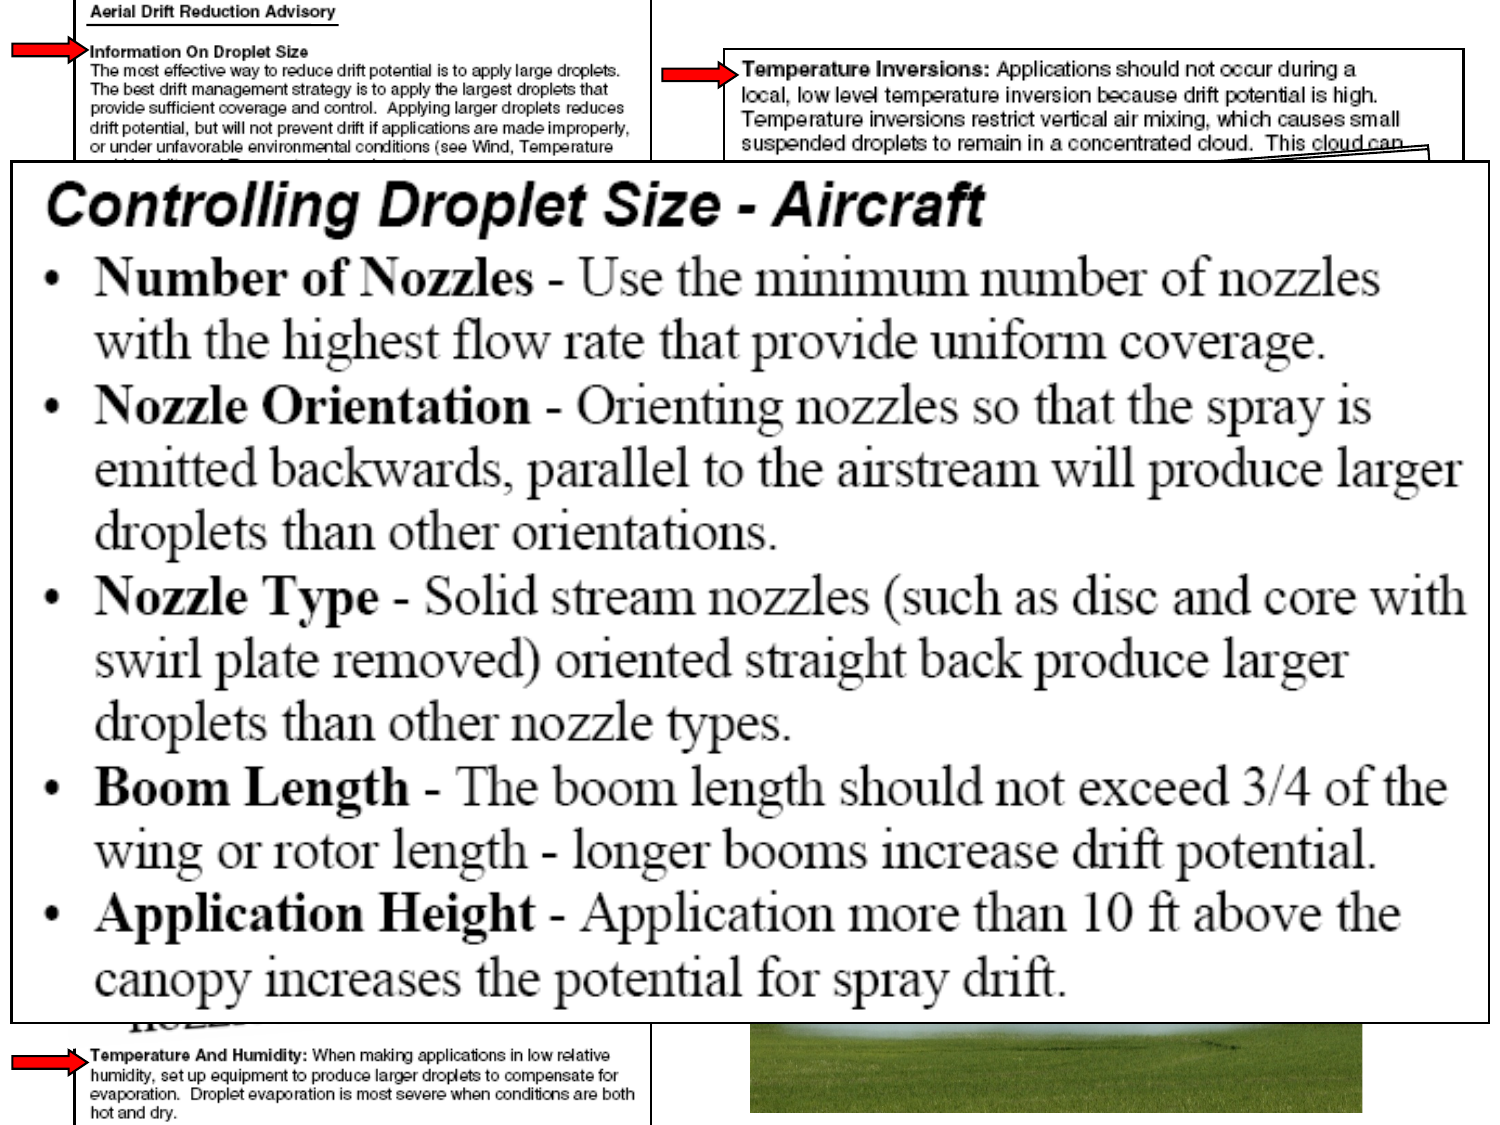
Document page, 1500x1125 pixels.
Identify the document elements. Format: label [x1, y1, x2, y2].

text_box [12, 1050, 70, 1075]
picture [12, 49, 1488, 1113]
text_box [662, 62, 719, 88]
picture [68, 1024, 75, 1048]
list [75, 0, 651, 160]
text_box [12, 37, 70, 63]
list [75, 1034, 651, 1125]
